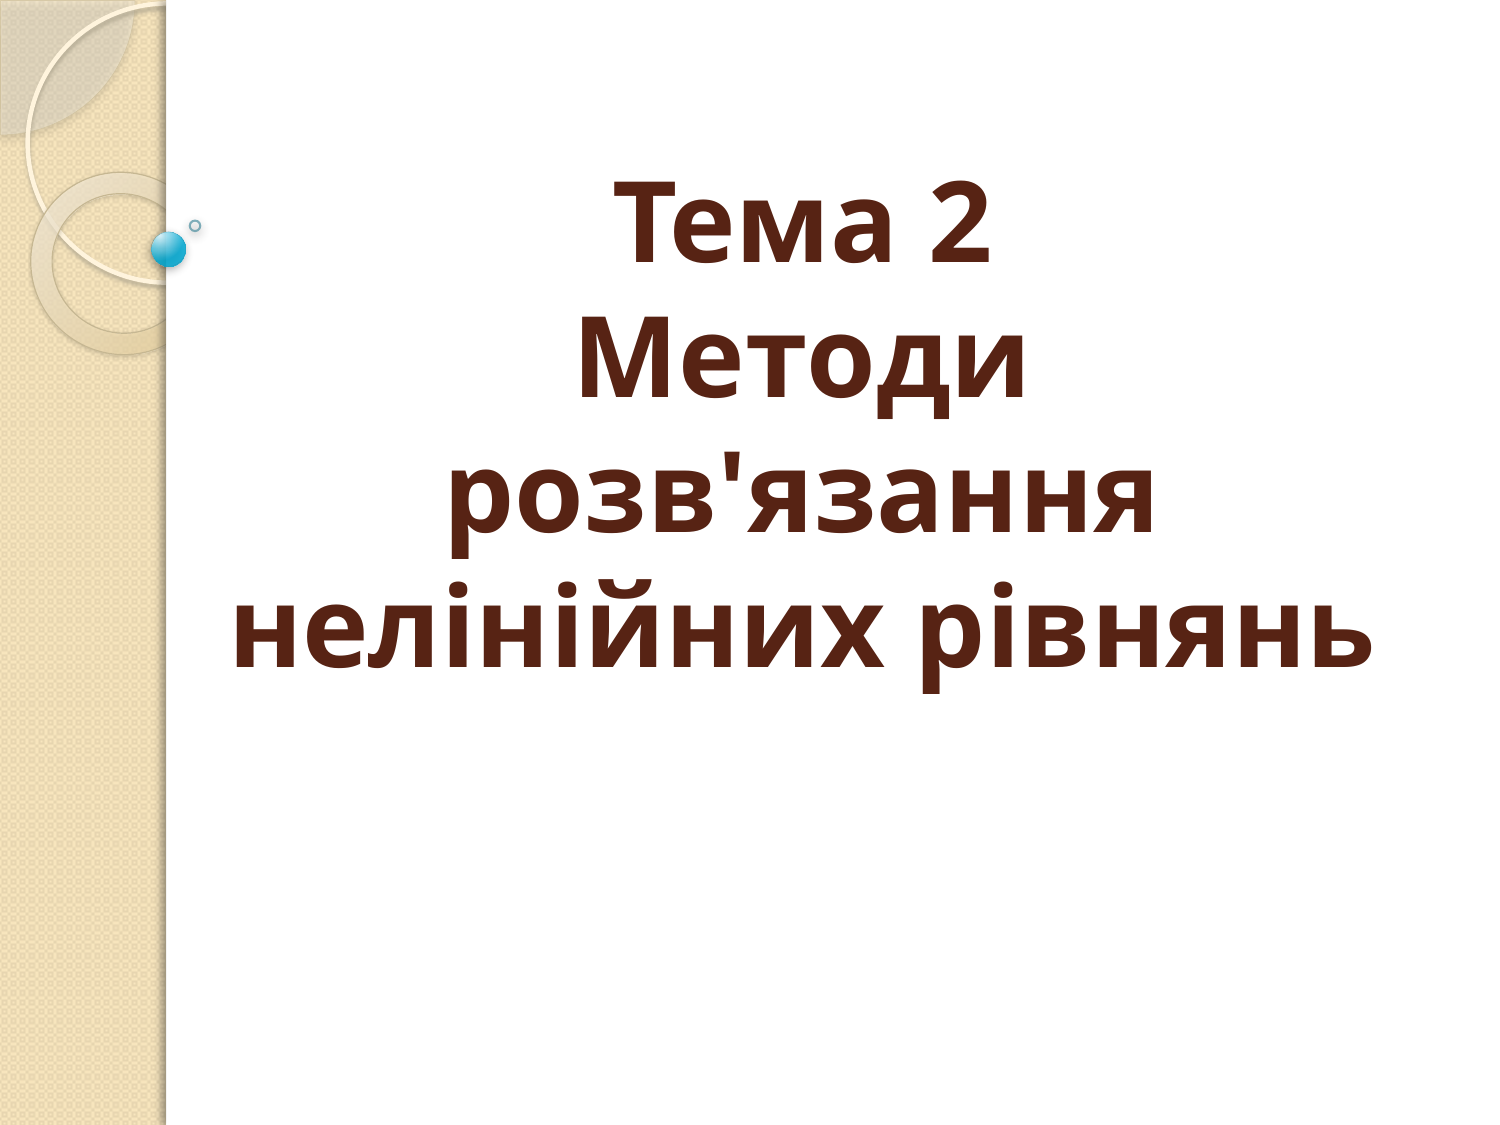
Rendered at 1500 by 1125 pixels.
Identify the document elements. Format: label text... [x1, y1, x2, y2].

title Тема 2 Методи розв'язання нелінійних рівнянь [194, 456, 1410, 698]
